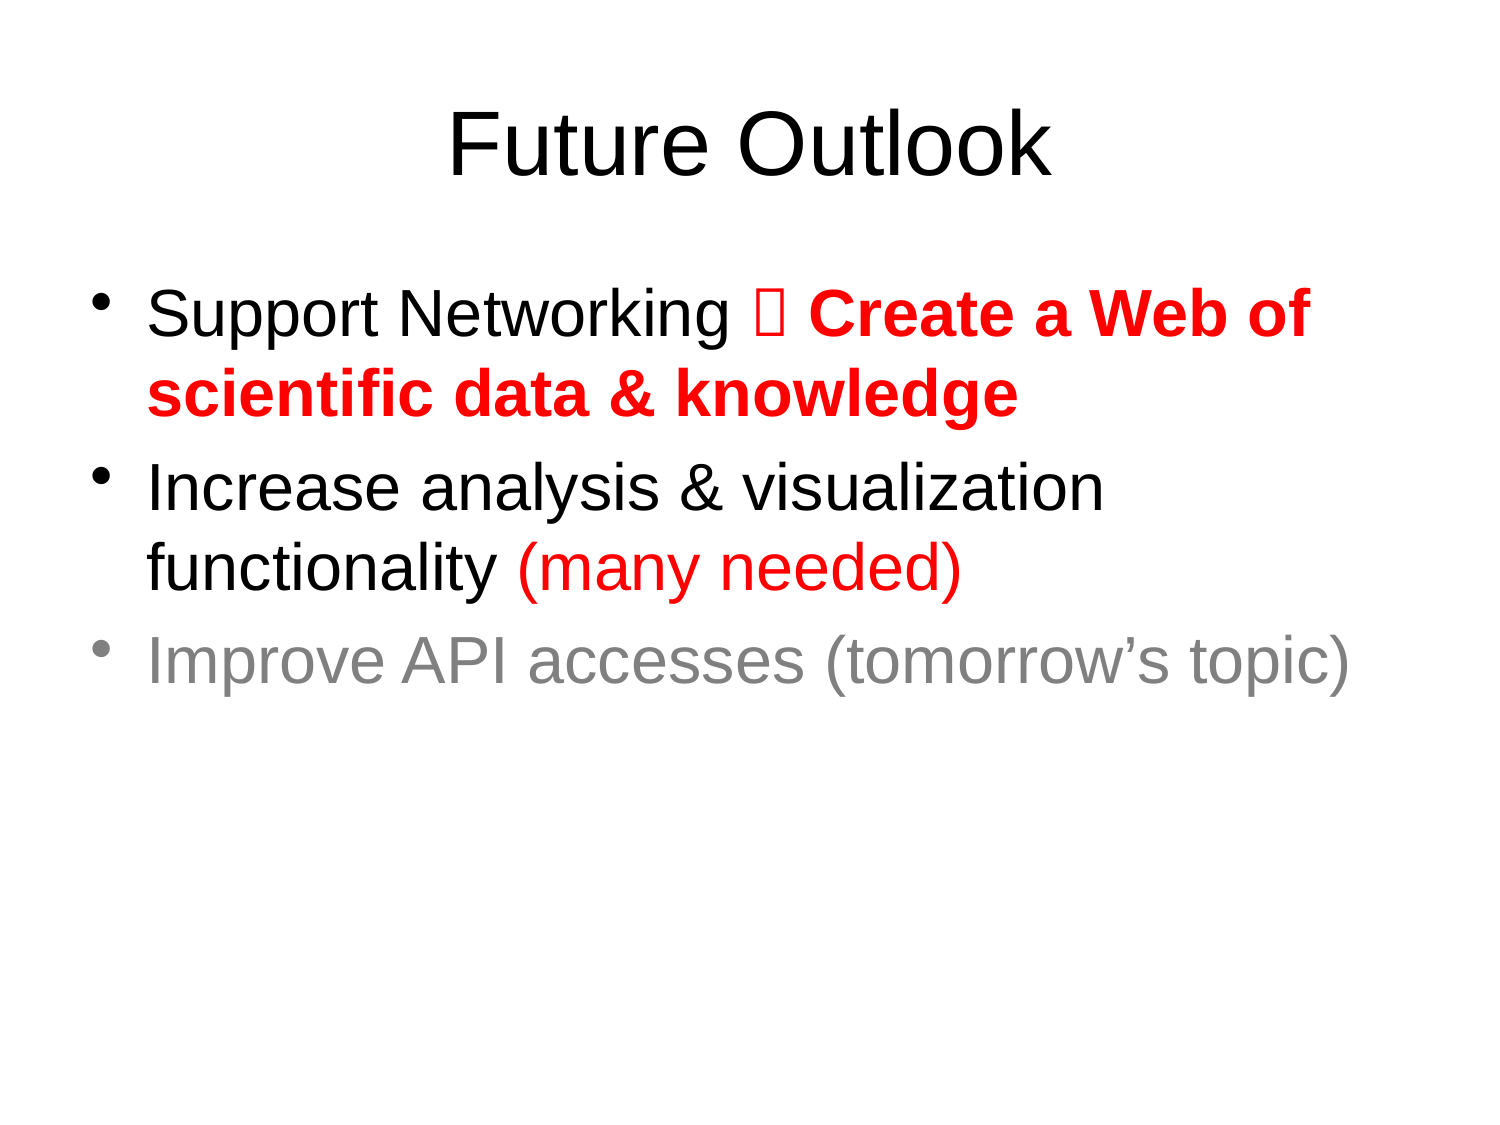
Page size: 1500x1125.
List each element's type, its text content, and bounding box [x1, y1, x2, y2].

title Future Outlook [74, 44, 1426, 233]
list Support Networking  Create a Web of scientific data & knowledge Increase analysis & visualization functionality (many needed) Improve API accesses (tomorrow’s topic) [74, 262, 1426, 1006]
